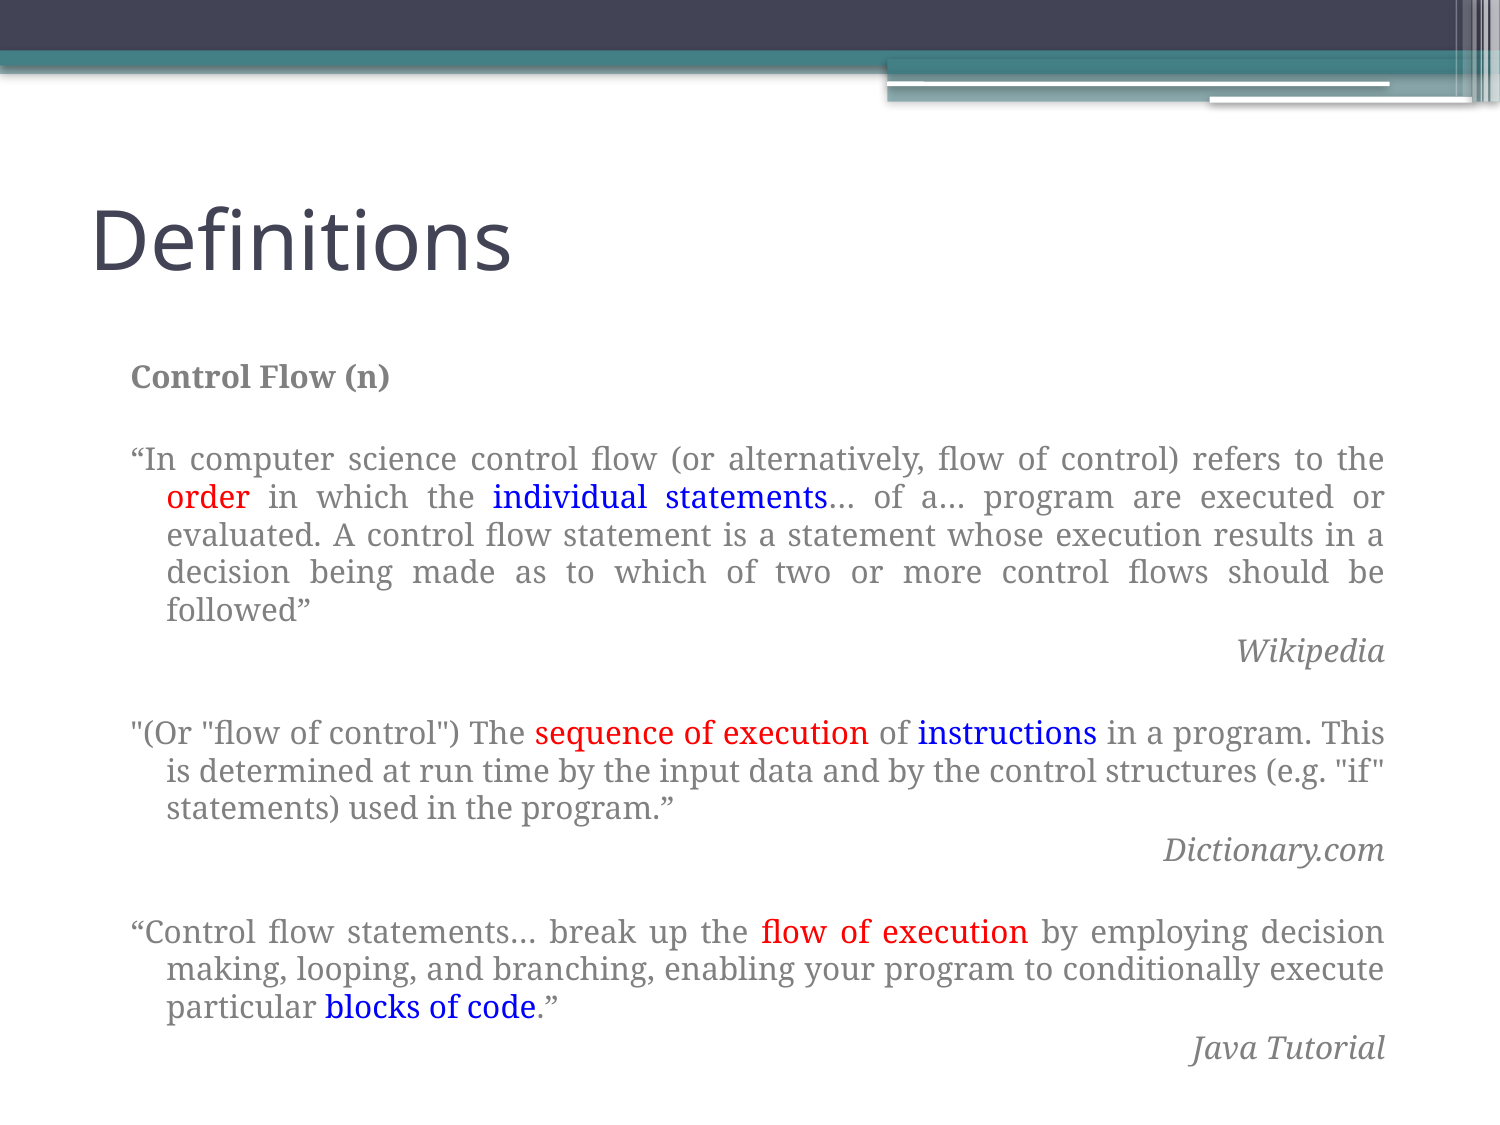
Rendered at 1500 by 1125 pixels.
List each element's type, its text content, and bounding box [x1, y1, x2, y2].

list Control Flow (n) “In computer science control flow (or alternatively, flow of control) refers to the order in which the individual statements… of a… program are executed or evaluated. A control flow statement is a statement whose execution results in a decision being made as to which of two or more control flows should be followed” Wikipedia "(Or "flow of control") The sequence of execution of instructions in a program. This is determined at run time by the input data and by the control structures (e.g. "if" statements) used in the program.” Dictionary.com “Control flow statements… break up the flow of execution by employing decision making, looping, and branching, enabling your program to conditionally execute particular blocks of code.” Java Tutorial [99, 350, 1400, 1075]
title Definitions [75, 149, 1425, 325]
